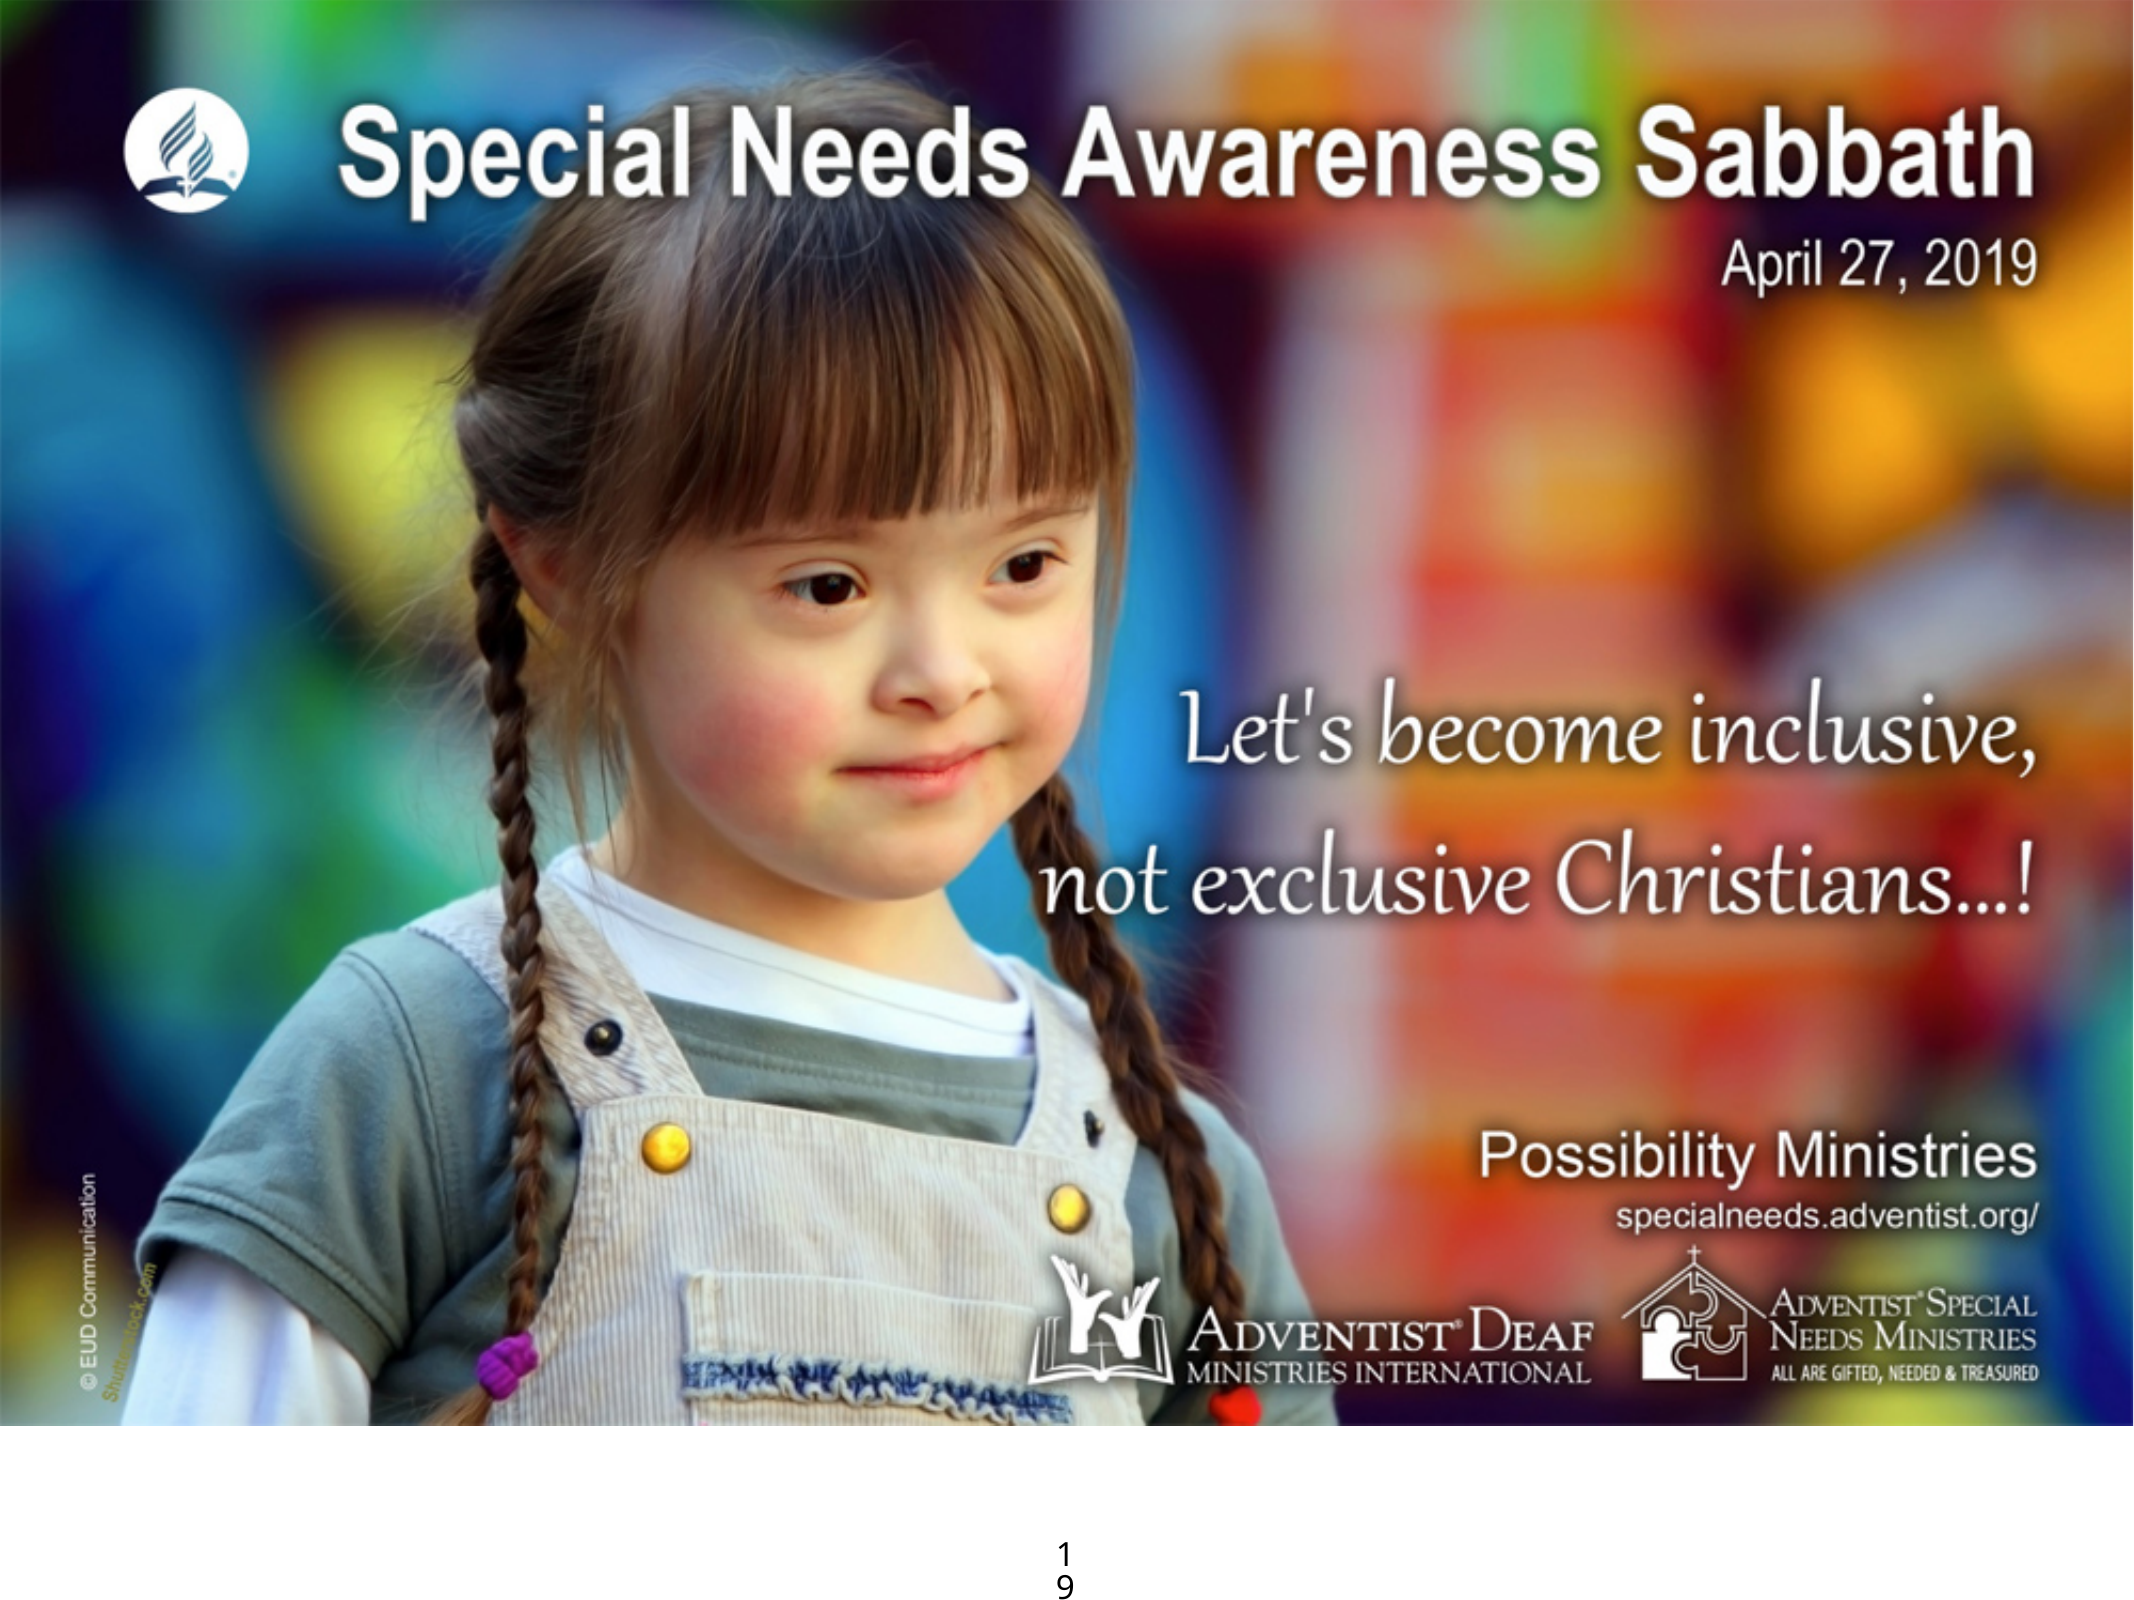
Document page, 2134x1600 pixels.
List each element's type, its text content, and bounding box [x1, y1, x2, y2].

slide_number 19 [1046, 1524, 1086, 1579]
picture [0, 0, 2134, 1426]
